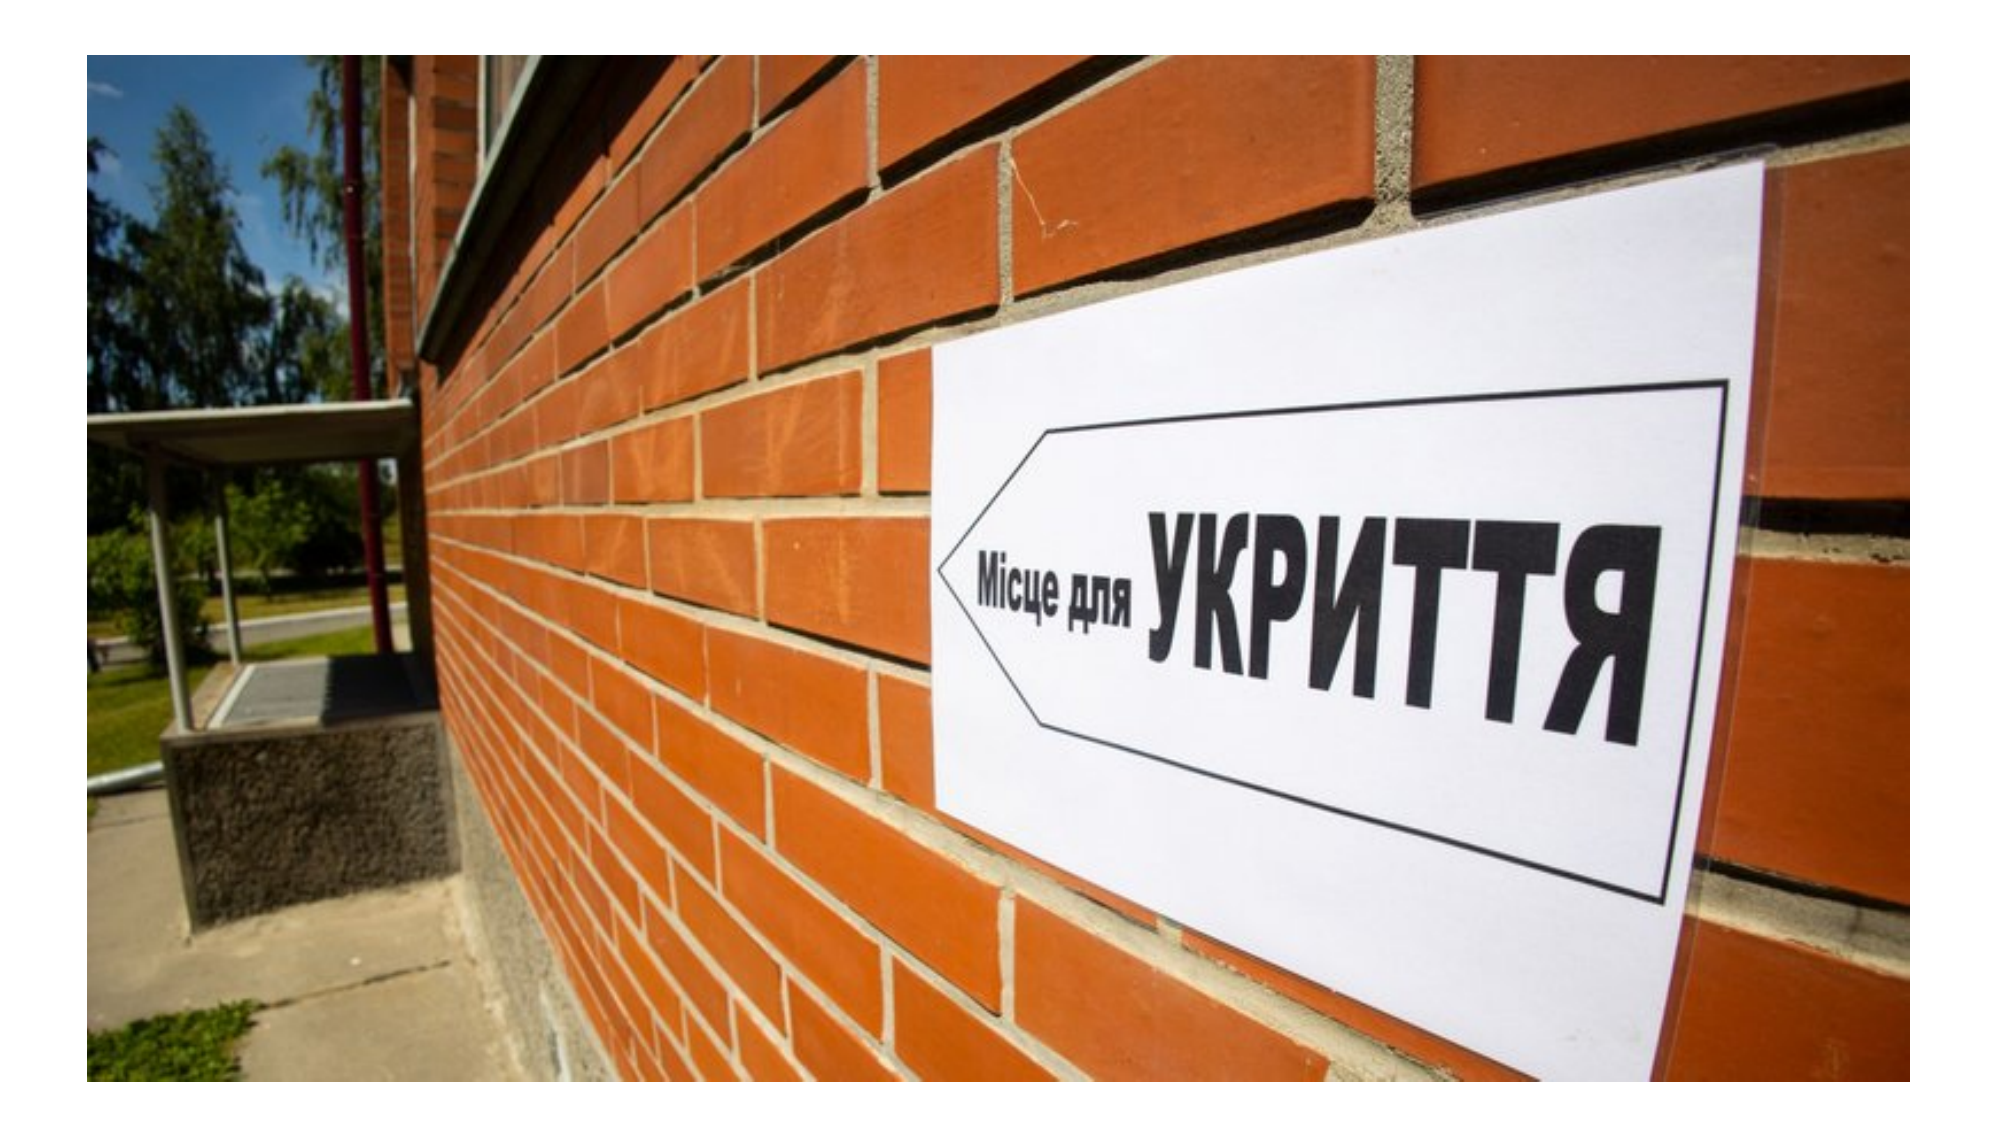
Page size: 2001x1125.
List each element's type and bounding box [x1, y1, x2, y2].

list [87, 55, 1910, 1082]
